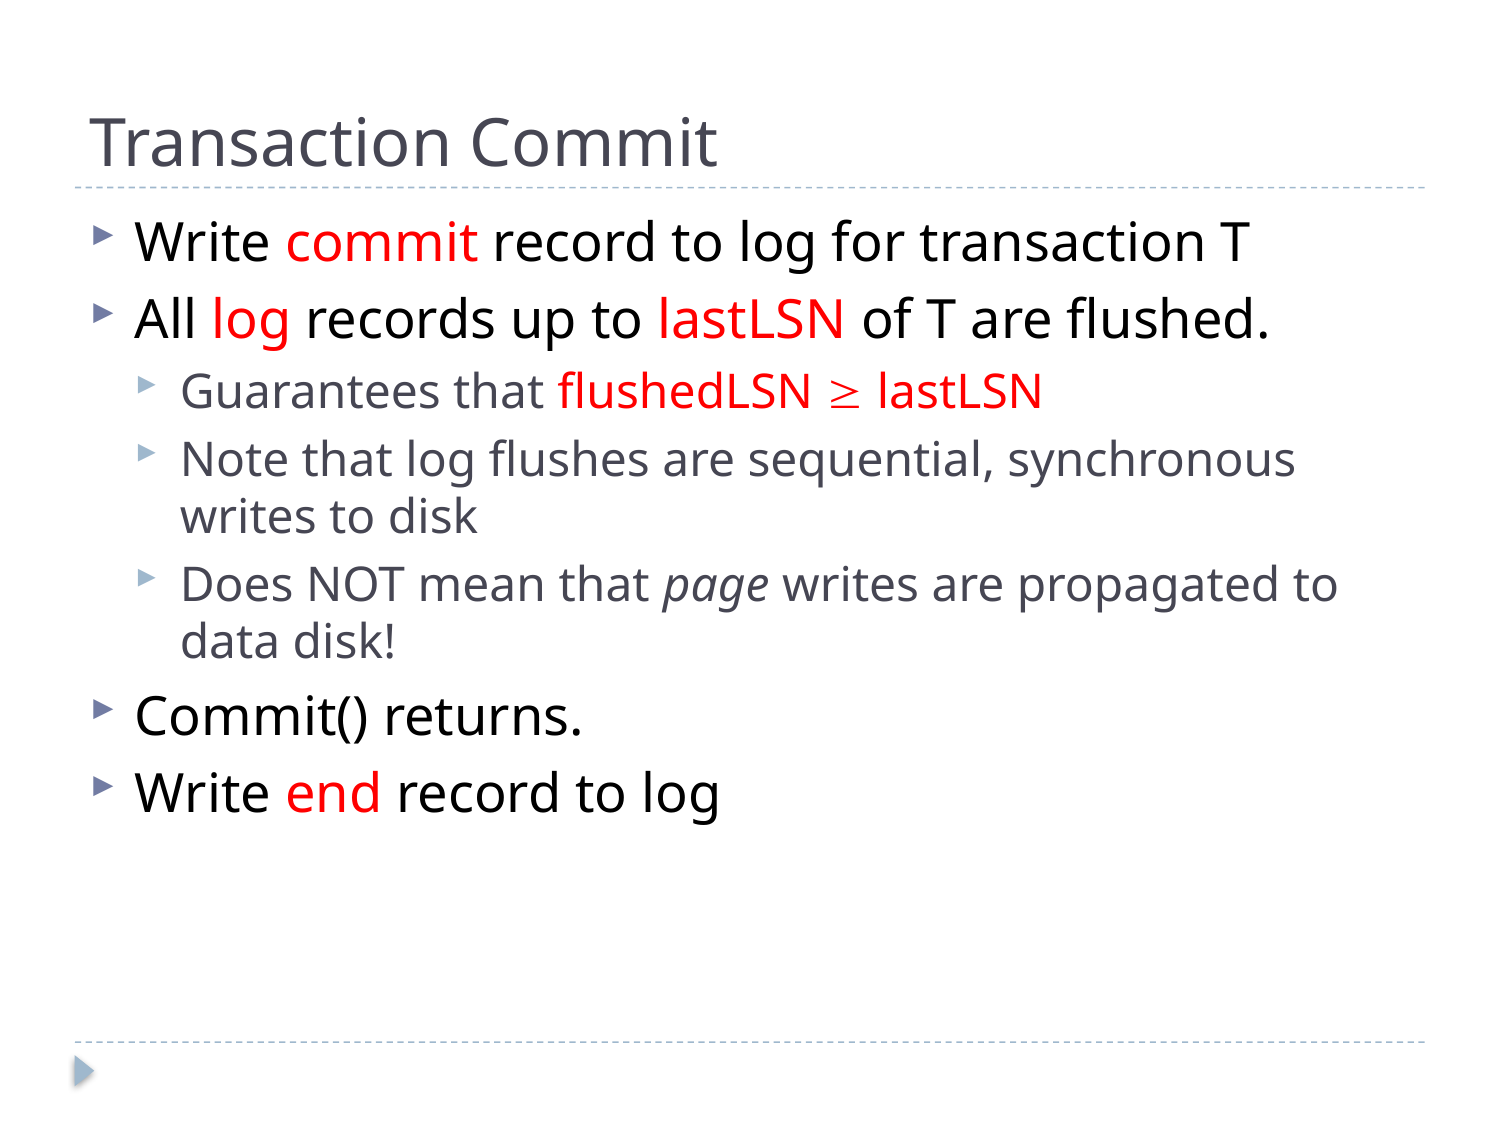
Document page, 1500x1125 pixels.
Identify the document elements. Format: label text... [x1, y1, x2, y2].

text_box [112, 1024, 425, 1100]
text_box [512, 1024, 988, 1100]
title Transaction Commit [75, 24, 1425, 188]
list Write commit record to log for transaction T All log records up to lastLSN of T are flushed. Guarantees that flushedLSN ³ lastLSN Note that log flushes are sequential, synchronous writes to disk Does NOT mean that page writes are propagated to data disk! Commit() returns. Write end record to log [75, 200, 1425, 1006]
